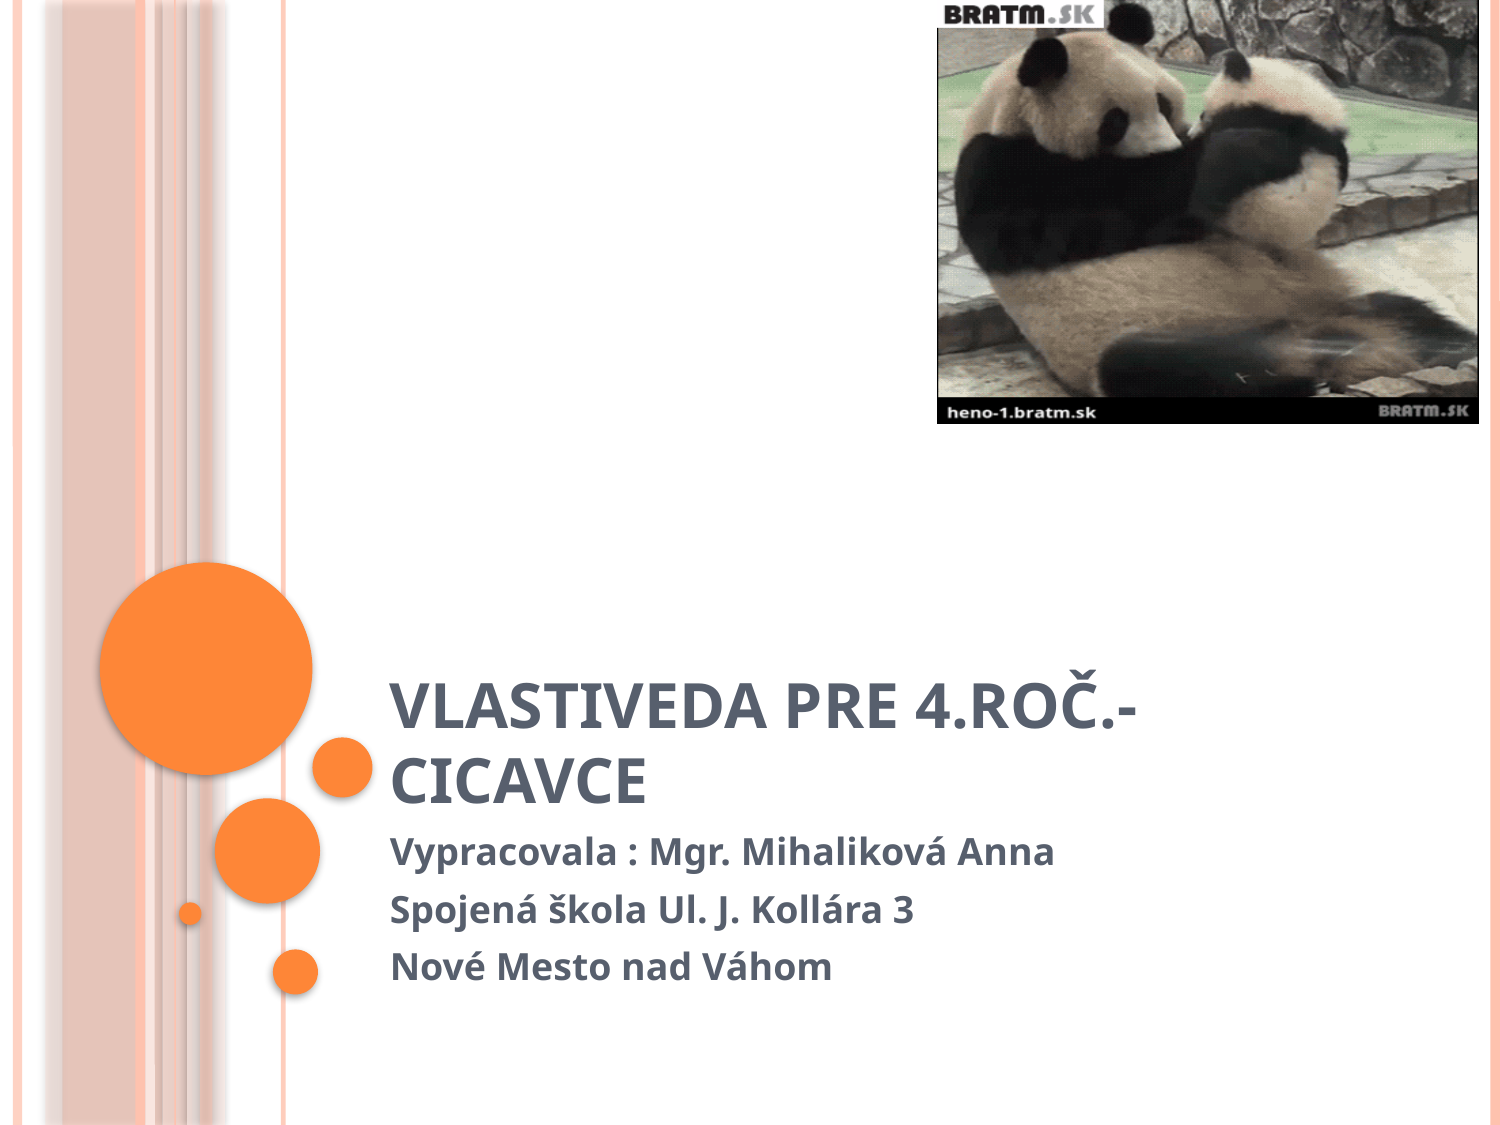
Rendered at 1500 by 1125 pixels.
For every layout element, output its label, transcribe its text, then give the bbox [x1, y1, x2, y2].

title Vlastiveda pre 4.roč.-cicavce [375, 512, 1388, 820]
picture [936, 0, 1480, 424]
subtitle Vypracovala : Mgr. Mihaliková Anna Spojená škola Ul. J. Kollára 3 Nové Mesto nad Váhom [375, 820, 1388, 1046]
